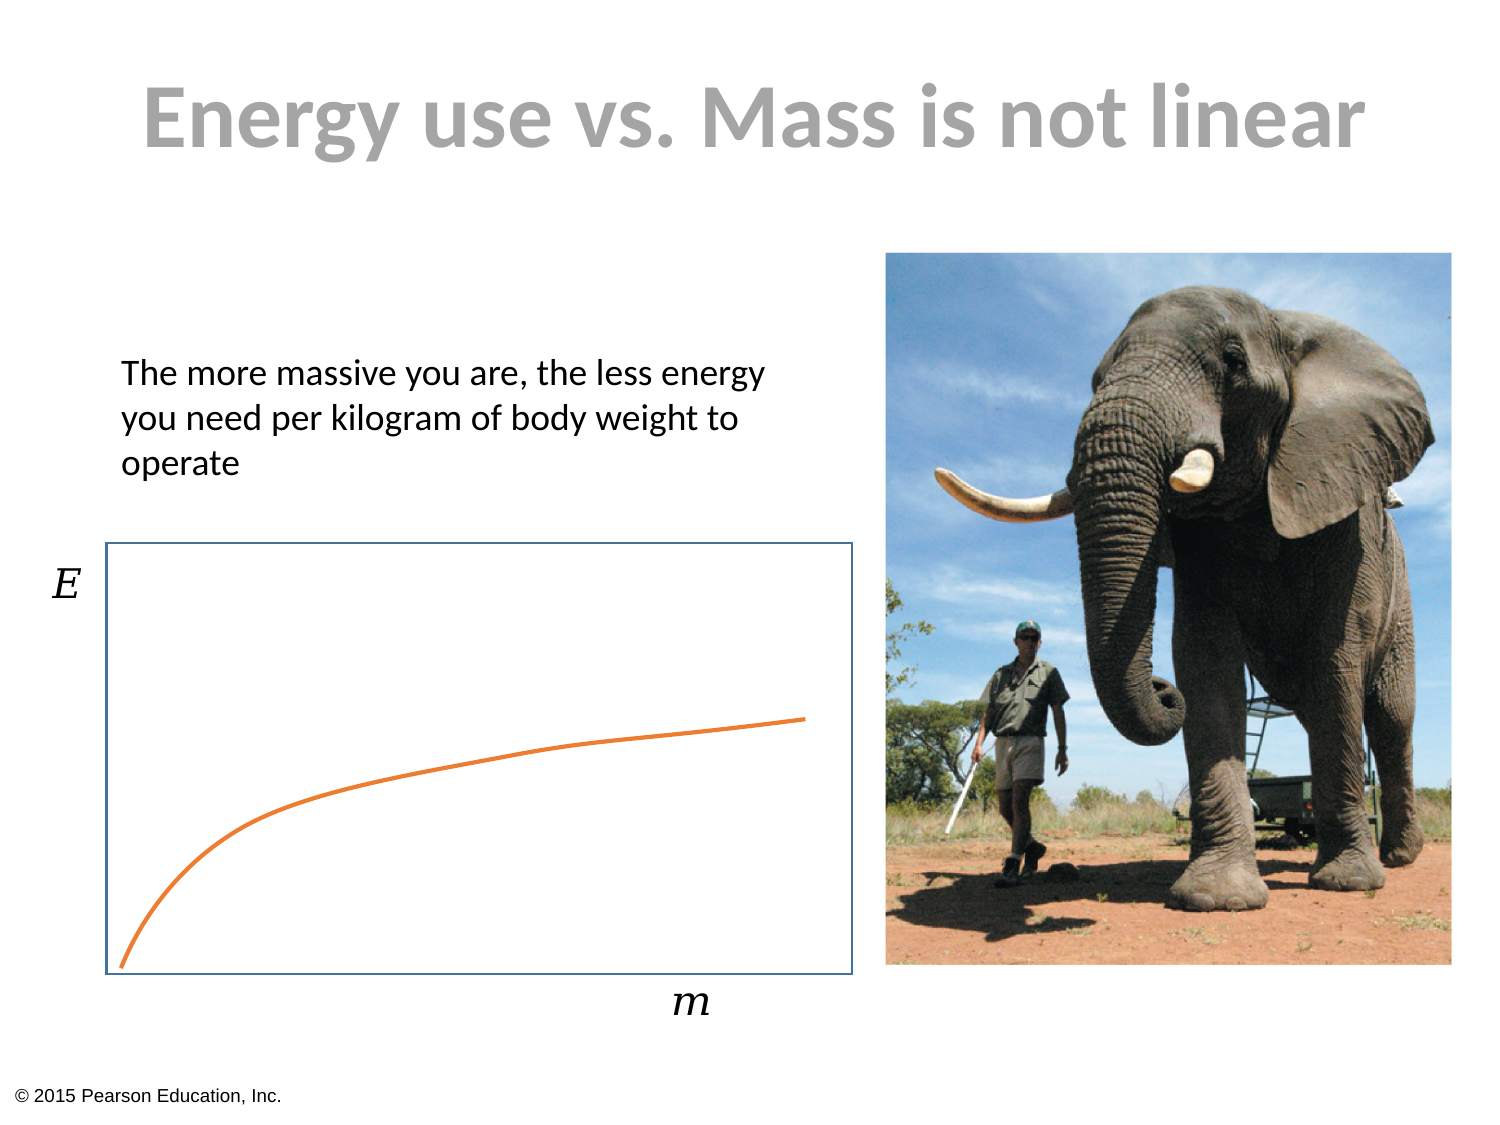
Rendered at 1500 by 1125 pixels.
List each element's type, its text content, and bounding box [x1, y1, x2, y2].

text_box [119, 717, 806, 969]
text_box [105, 542, 853, 975]
footer © 2015 Pearson Education, Inc. [0, 1065, 507, 1125]
text_box Energy use vs. Mass is not linear [127, 48, 1384, 174]
picture [881, 248, 1456, 969]
text_box The more massive you are, the less energy you need per kilogram of body weight to operate [106, 340, 803, 491]
